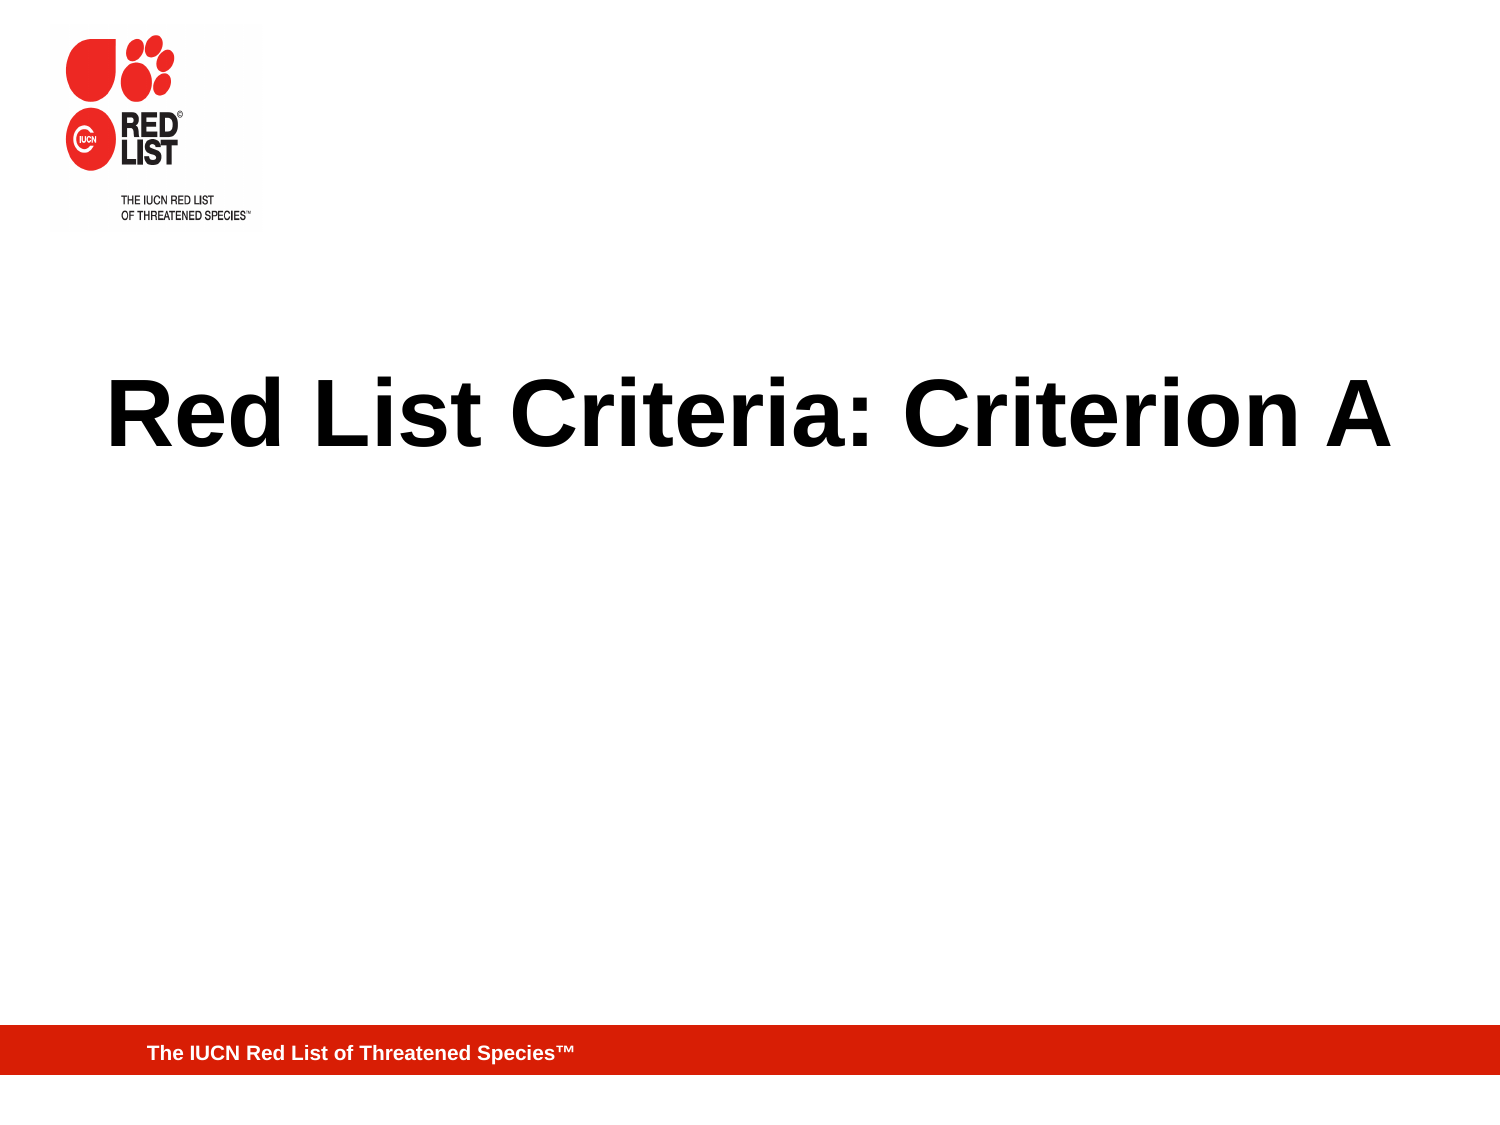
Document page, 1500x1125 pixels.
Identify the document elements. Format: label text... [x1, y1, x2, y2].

text_box Red List Criteria: Criterion A [50, 342, 1450, 693]
